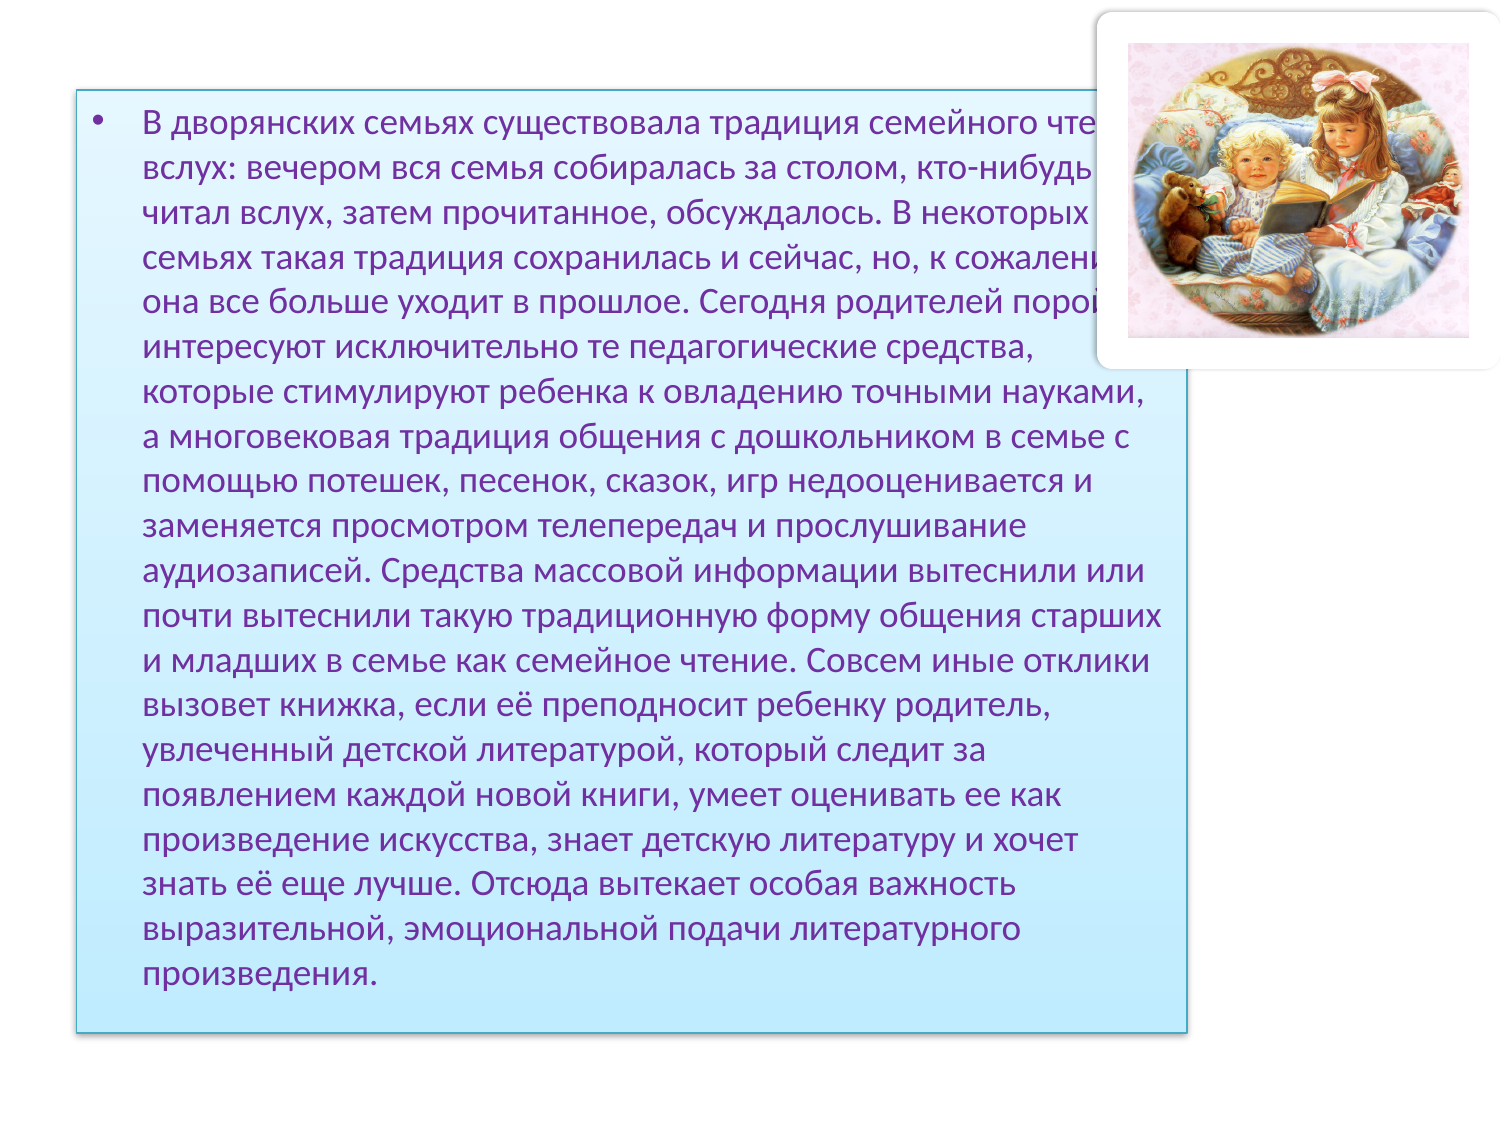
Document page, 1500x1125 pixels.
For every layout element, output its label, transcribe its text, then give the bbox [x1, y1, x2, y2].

list В дворянских семьях существовала традиция семейного чтения вслух: вечером вся семья собиралась за столом, кто-нибудь читал вслух, затем прочитанное, обсуждалось. В некоторых семьях такая традиция сохранилась и сейчас, но, к сожалению, она все больше уходит в прошлое. Сегодня родителей порой интересуют исключительно те педагогические средства, которые стимулируют ребенка к овладению точными науками, а многовековая традиция общения с дошкольником в семье с помощью потешек, песенок, сказок, игр недооценивается и заменяется просмотром телепередач и прослушивание аудиозаписей. Средства массовой информации вытеснили или почти вытеснили такую традиционную форму общения старших и младших в семье как семейное чтение. Совсем иные отклики вызовет книжка, если её преподносит ребенку родитель, увлеченный детской литературой, который следит за появлением каждой новой книги, умеет оценивать ее как произведение искусства, знает детскую литературу и хочет знать её еще лучше. Отсюда вытекает особая важность выразительной, эмоциональной подачи литературного произведения. [76, 89, 1188, 1034]
picture [1127, 42, 1470, 339]
